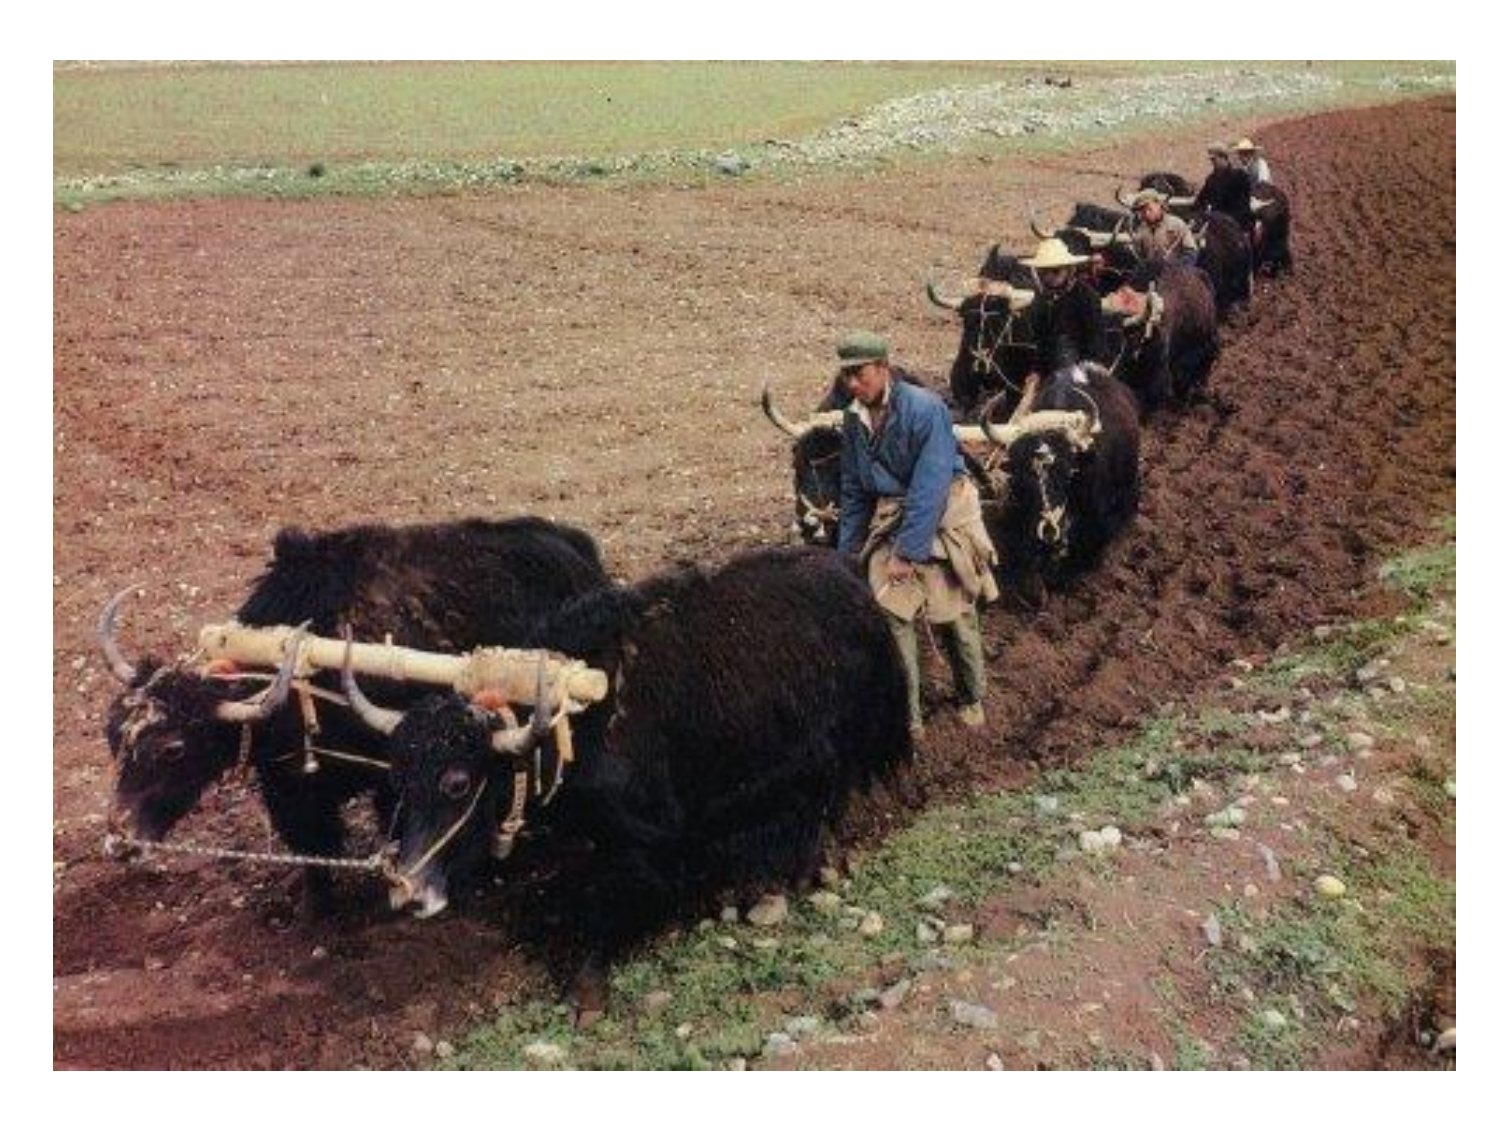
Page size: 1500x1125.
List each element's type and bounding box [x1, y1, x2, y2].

picture [52, 60, 1456, 1071]
